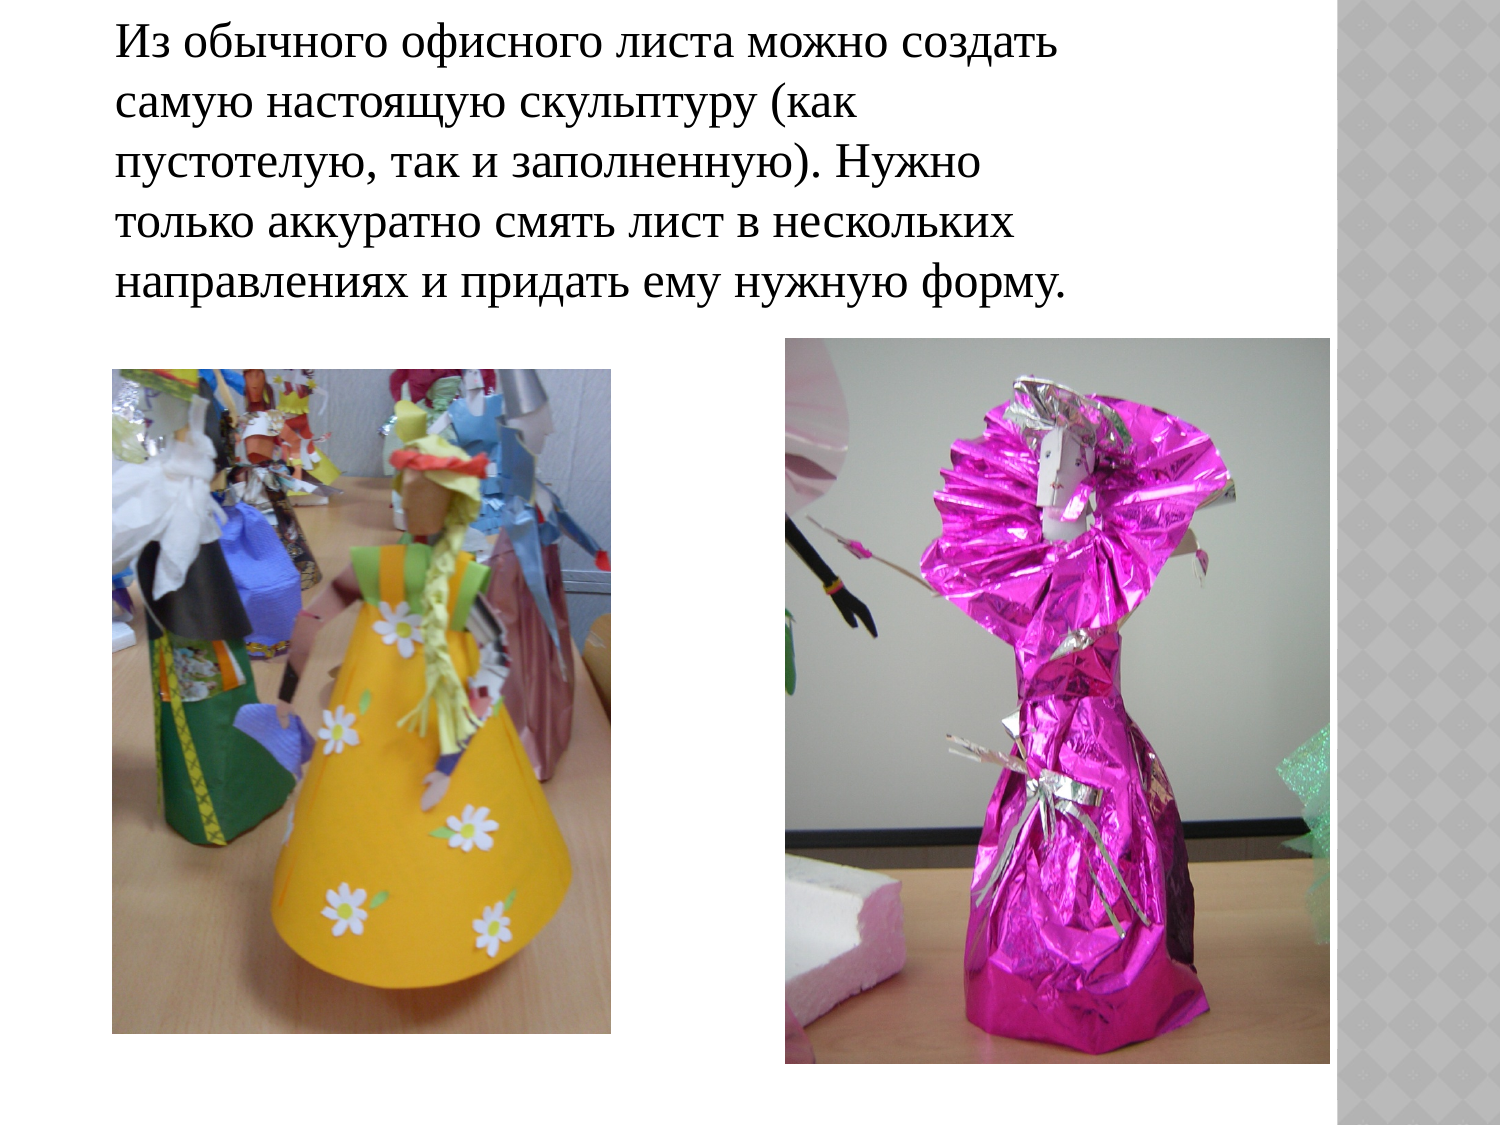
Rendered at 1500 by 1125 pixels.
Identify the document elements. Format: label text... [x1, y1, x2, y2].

text_box Из обычного офисного листа можно создать самую настоящую скульптуру (как пустотелую, так и заполненную). Нужно только аккуратно смять лист в нескольких направлениях и придать ему нужную форму. [100, 0, 1125, 315]
picture [784, 337, 1330, 1064]
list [111, 369, 611, 1034]
